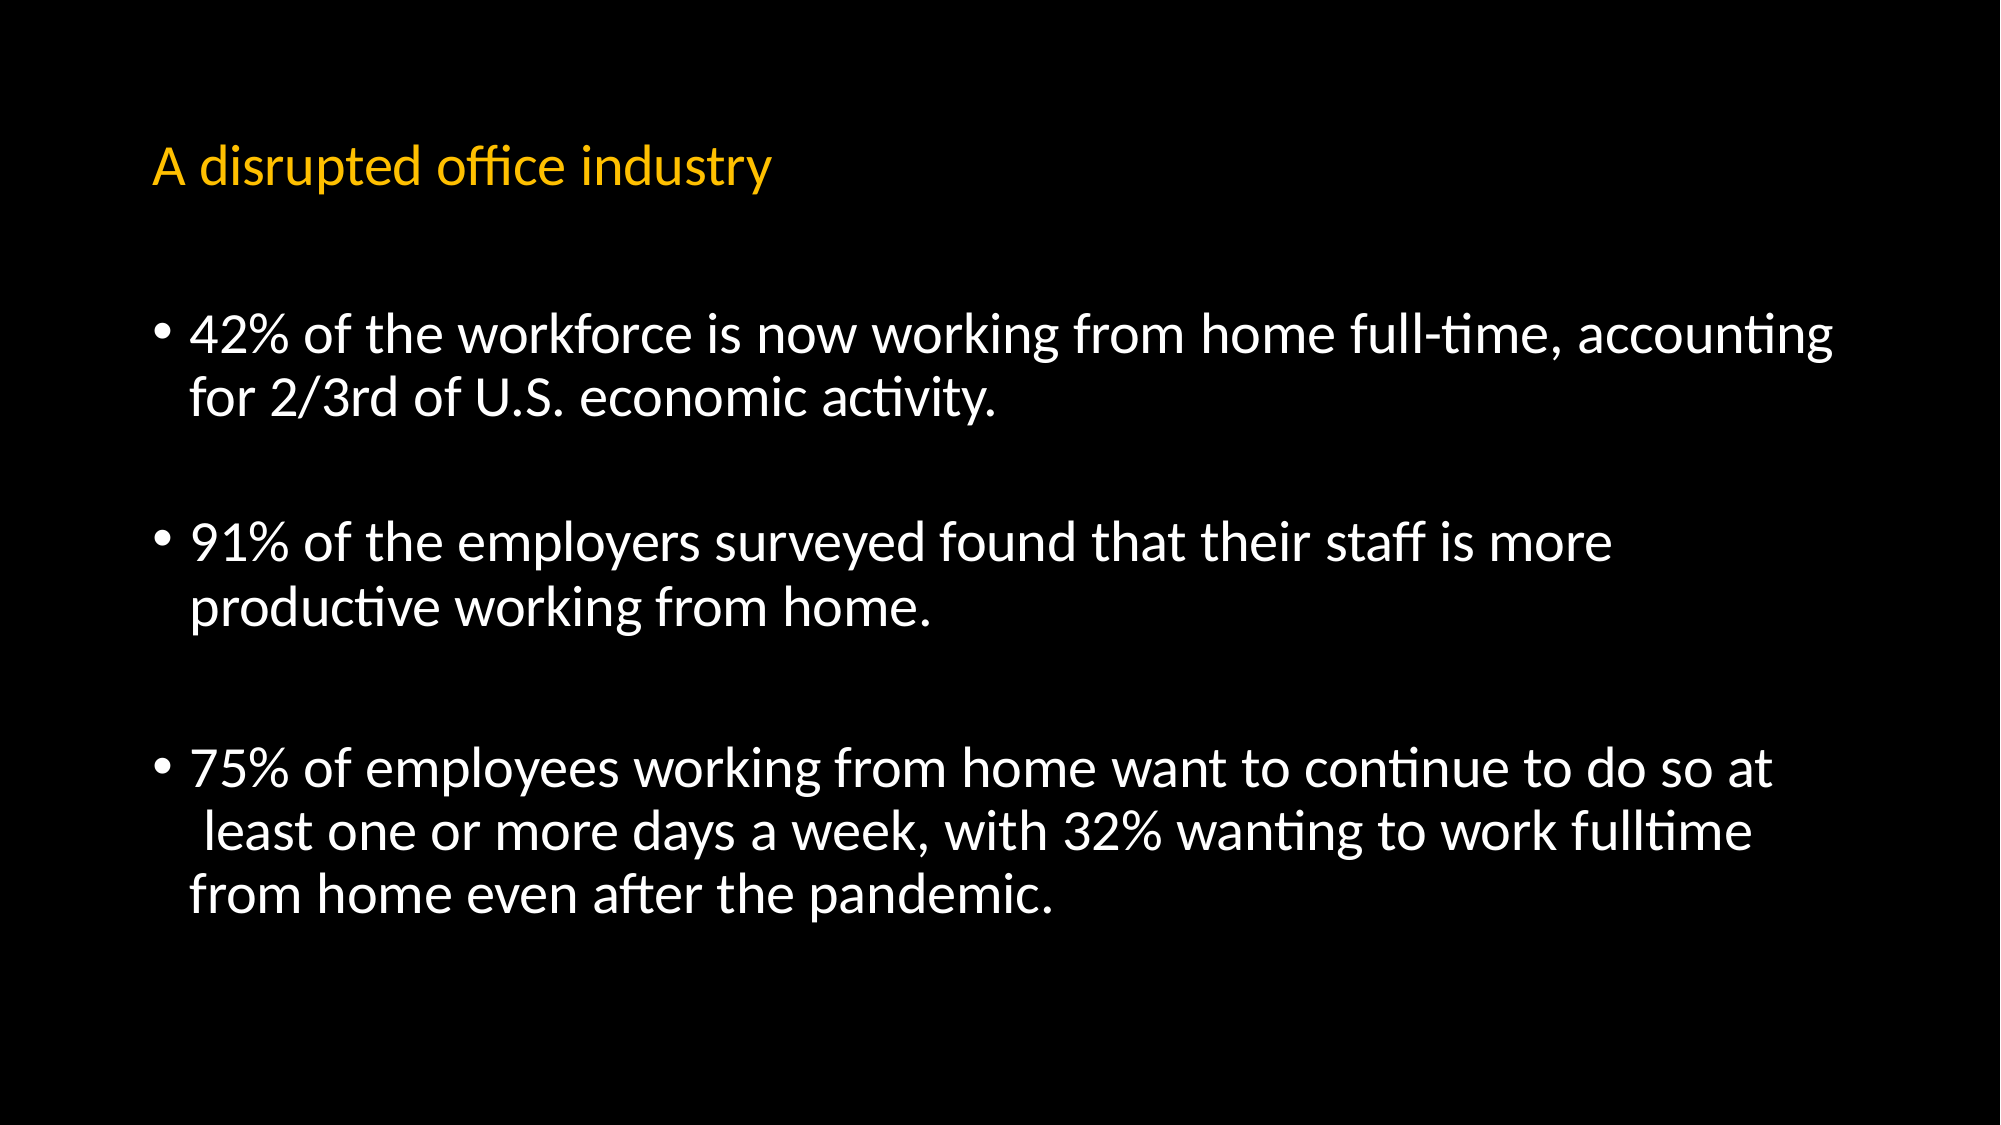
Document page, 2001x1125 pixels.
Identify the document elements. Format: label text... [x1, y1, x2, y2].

text_box A disrupted office industry 42% of the workforce is now working from home full-time, accounting for 2/3rd of U.S. economic activity. 91% of the employers surveyed found that their staff is more productive working from home. 75% of employees working from home want to continue to do so at least one or more days a week, with 32% wanting to work fulltime from home even after the pandemic. [150, 124, 1849, 927]
